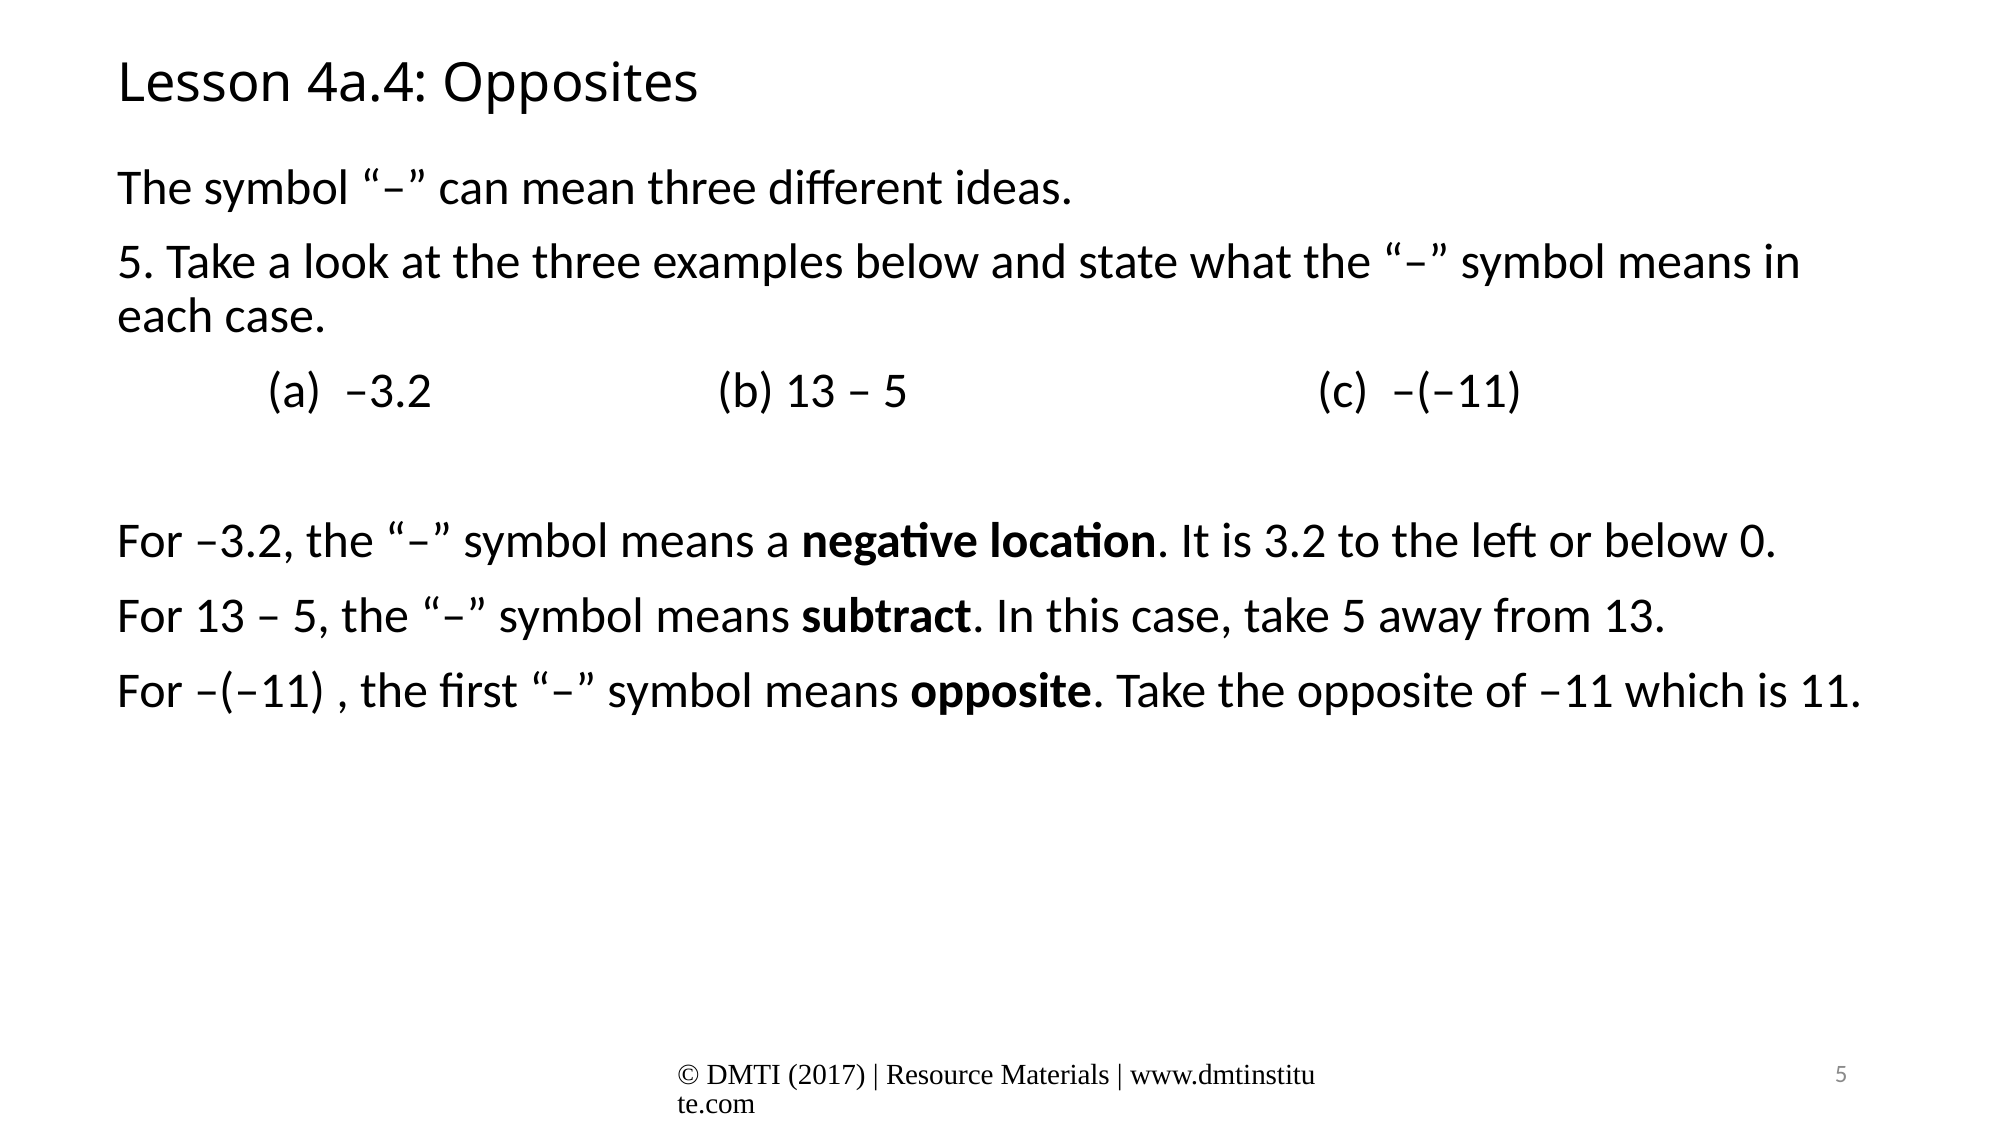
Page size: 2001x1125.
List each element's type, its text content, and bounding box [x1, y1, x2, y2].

slide_number 5 [1412, 1042, 1863, 1103]
list The symbol “–” can mean three different ideas. 5. Take a look at the three examples below and state what the “–” symbol means in each case. (a) –3.2 (b) 13 – 5 (c) –(–11) For –3.2, the “–” symbol means a negative location. It is 3.2 to the left or below 0. For 13 – 5, the “–” symbol means subtract. In this case, take 5 away from 13. For –(–11) , the first “–” symbol means opposite. Take the opposite of –11 which is 11. [101, 153, 1892, 1038]
footer © DMTI (2017) | Resource Materials | www.dmtinstitute.com [662, 1042, 1338, 1103]
title Lesson 4a.4: Opposites [101, 47, 1835, 121]
